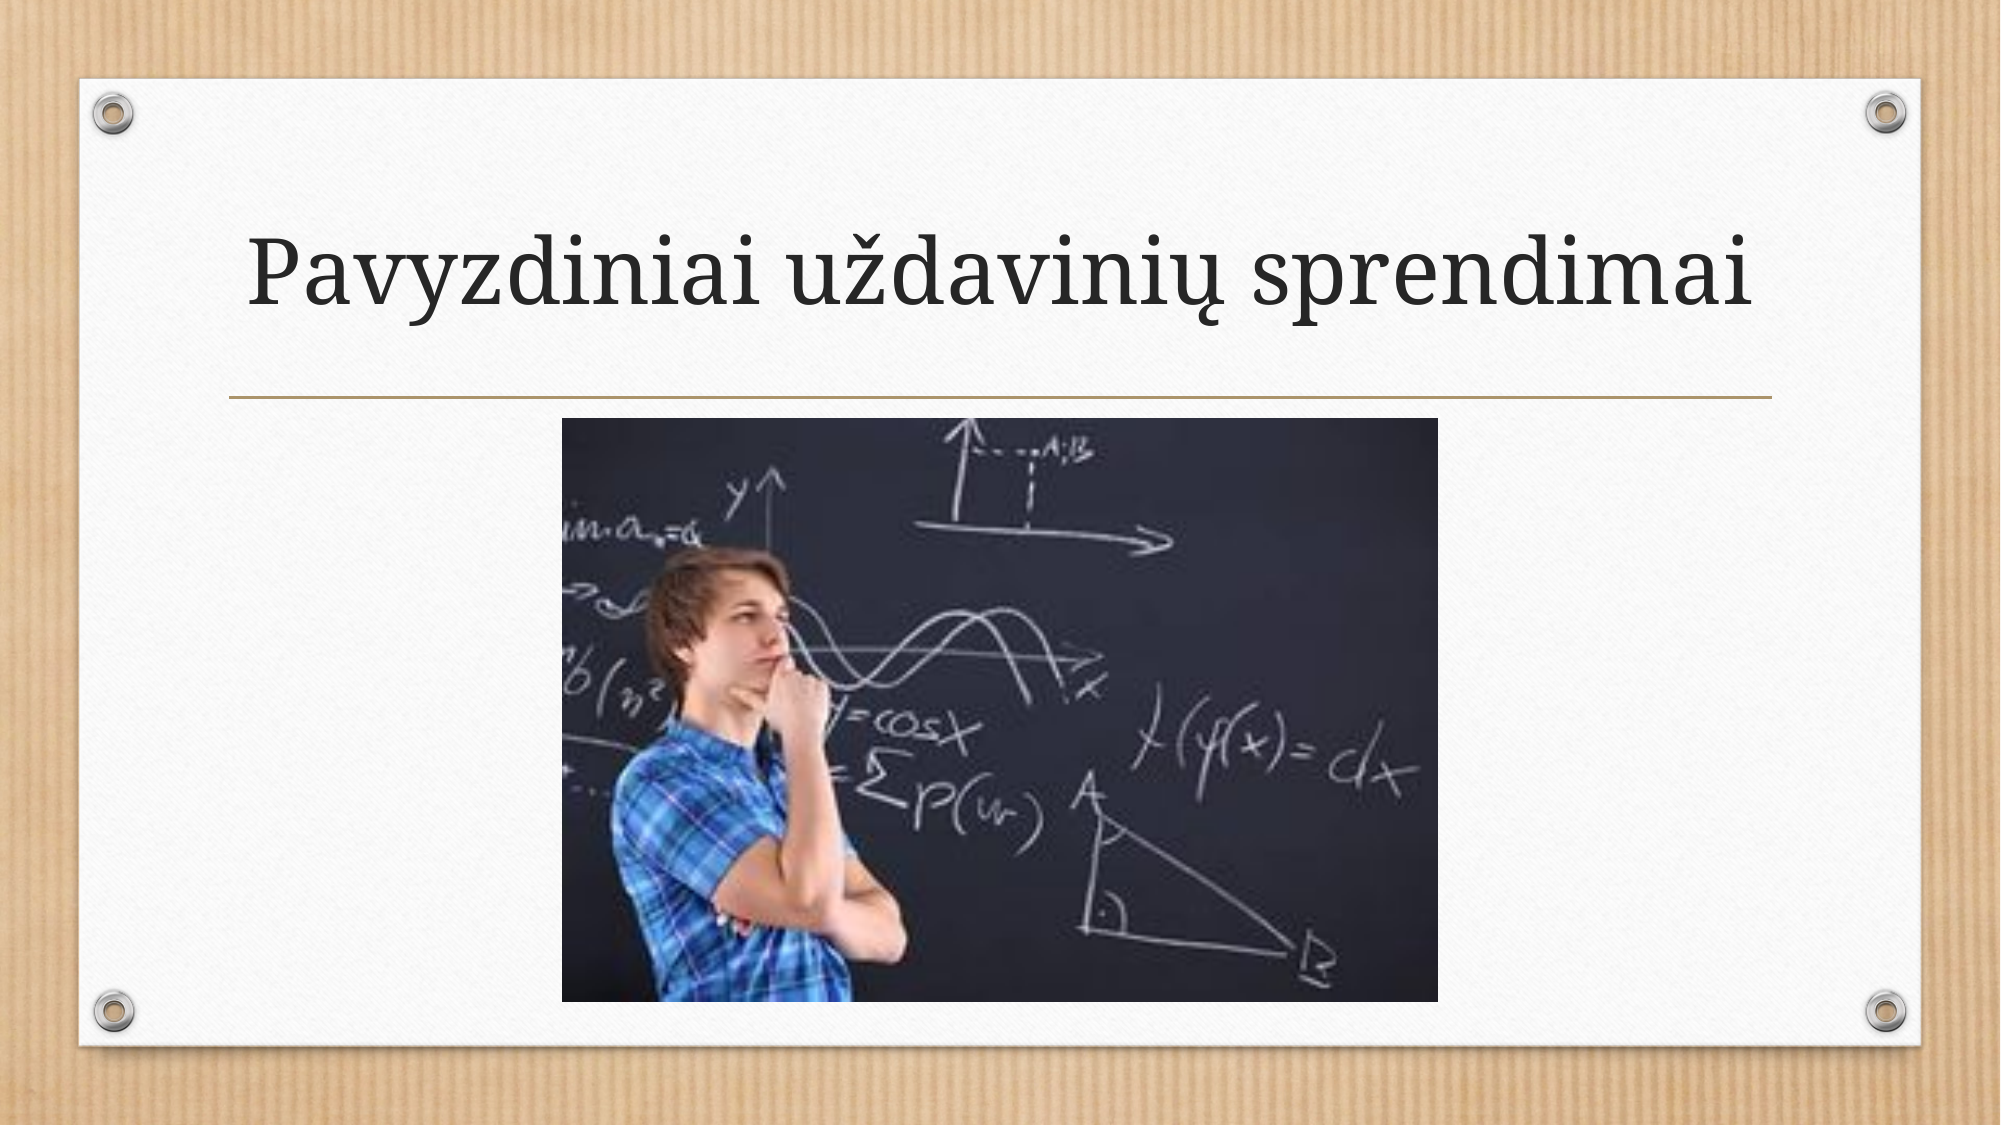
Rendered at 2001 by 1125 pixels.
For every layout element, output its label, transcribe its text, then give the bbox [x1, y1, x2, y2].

picture [0, 0, 2001, 1125]
title Pavyzdiniai uždavinių sprendimai [212, 161, 1788, 375]
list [561, 418, 1438, 1002]
